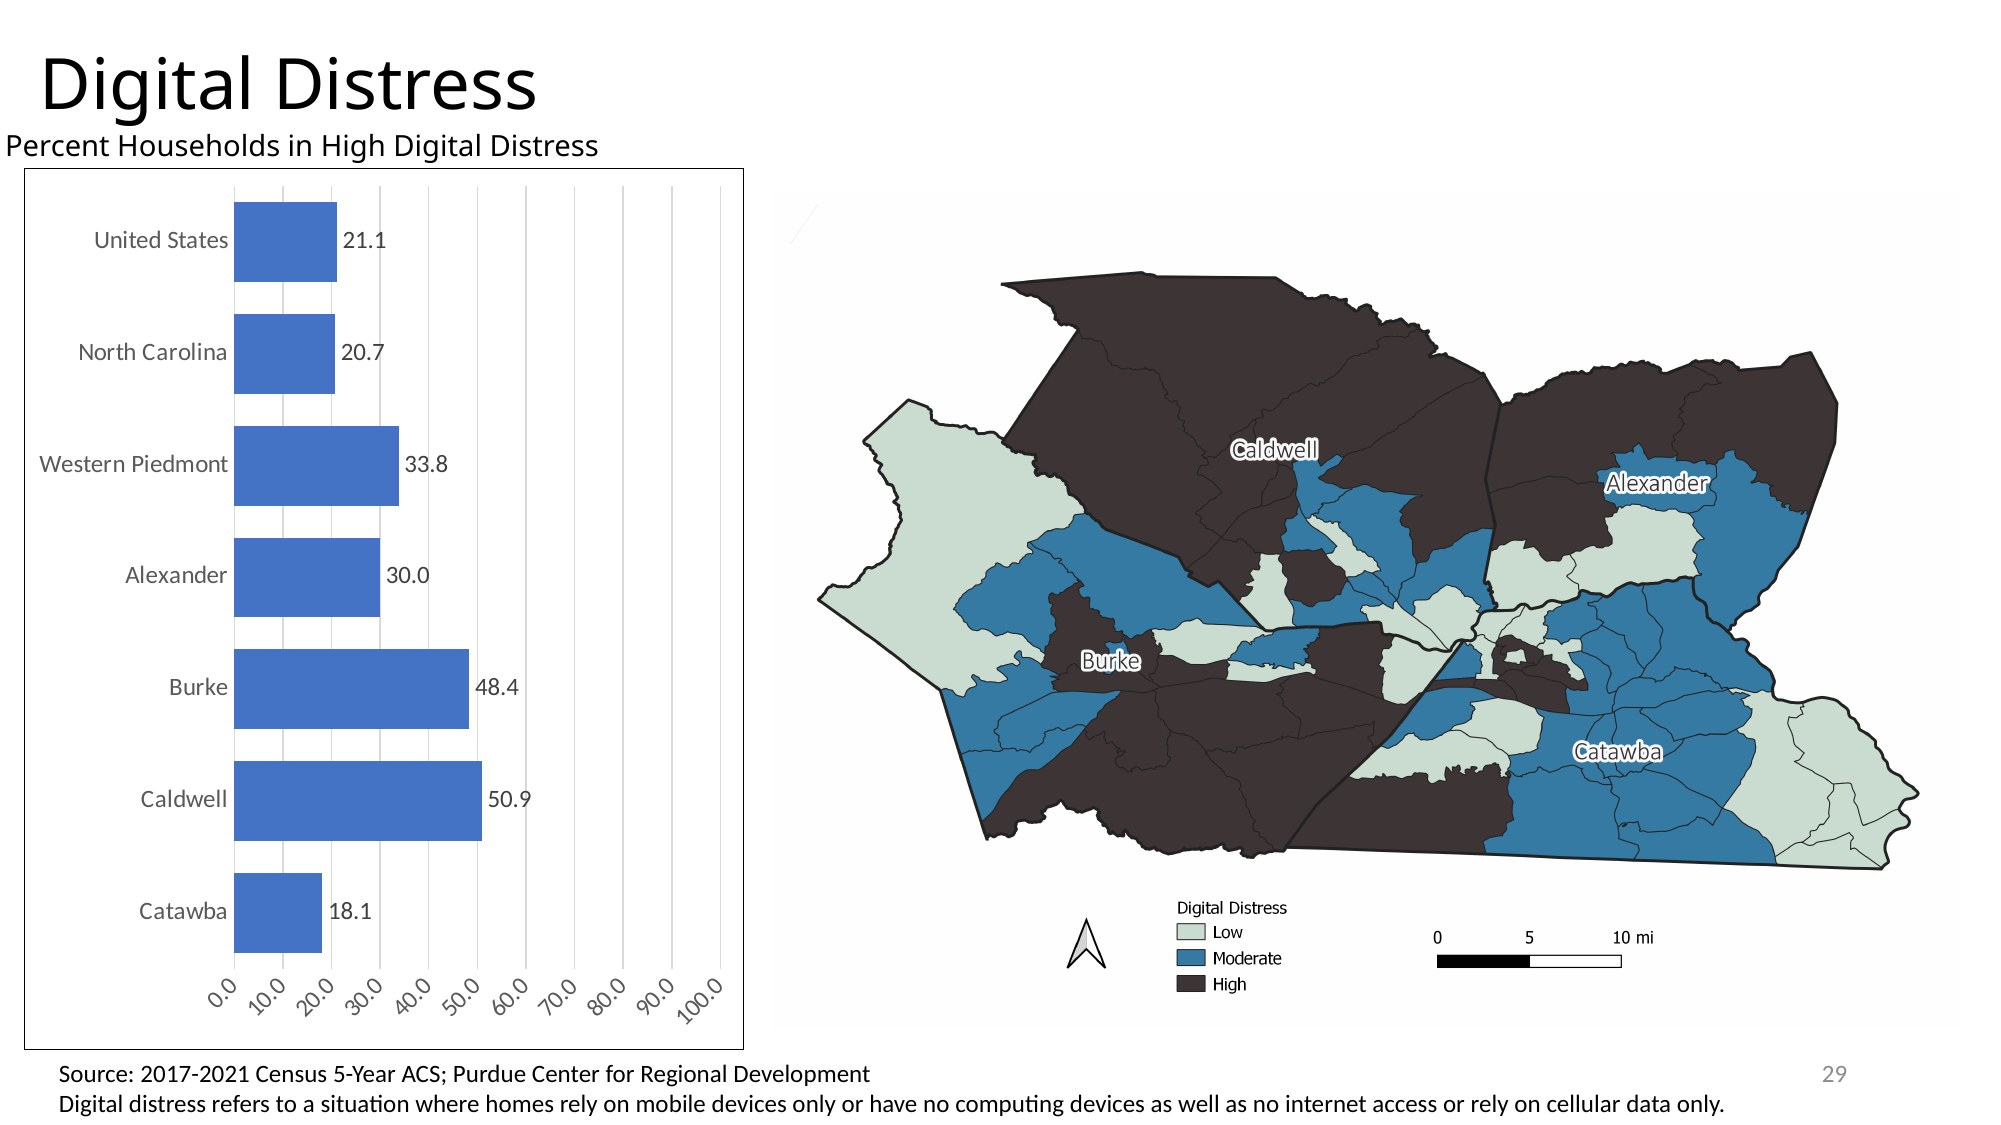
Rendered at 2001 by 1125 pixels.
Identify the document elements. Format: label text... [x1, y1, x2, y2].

title Digital Distress [24, 5, 1963, 169]
chart [24, 168, 744, 1050]
text_box Percent Households in High Digital Distress [0, 120, 614, 170]
text_box Source: 2017-2021 Census 5-Year ACS; Purdue Center for Regional Development Digital distress refers to a situation where homes rely on mobile devices only or have no computing devices as well as no internet access or rely on cellular data only. [44, 1049, 1744, 1125]
slide_number 29 [1412, 1042, 1863, 1103]
picture [774, 190, 1960, 1029]
